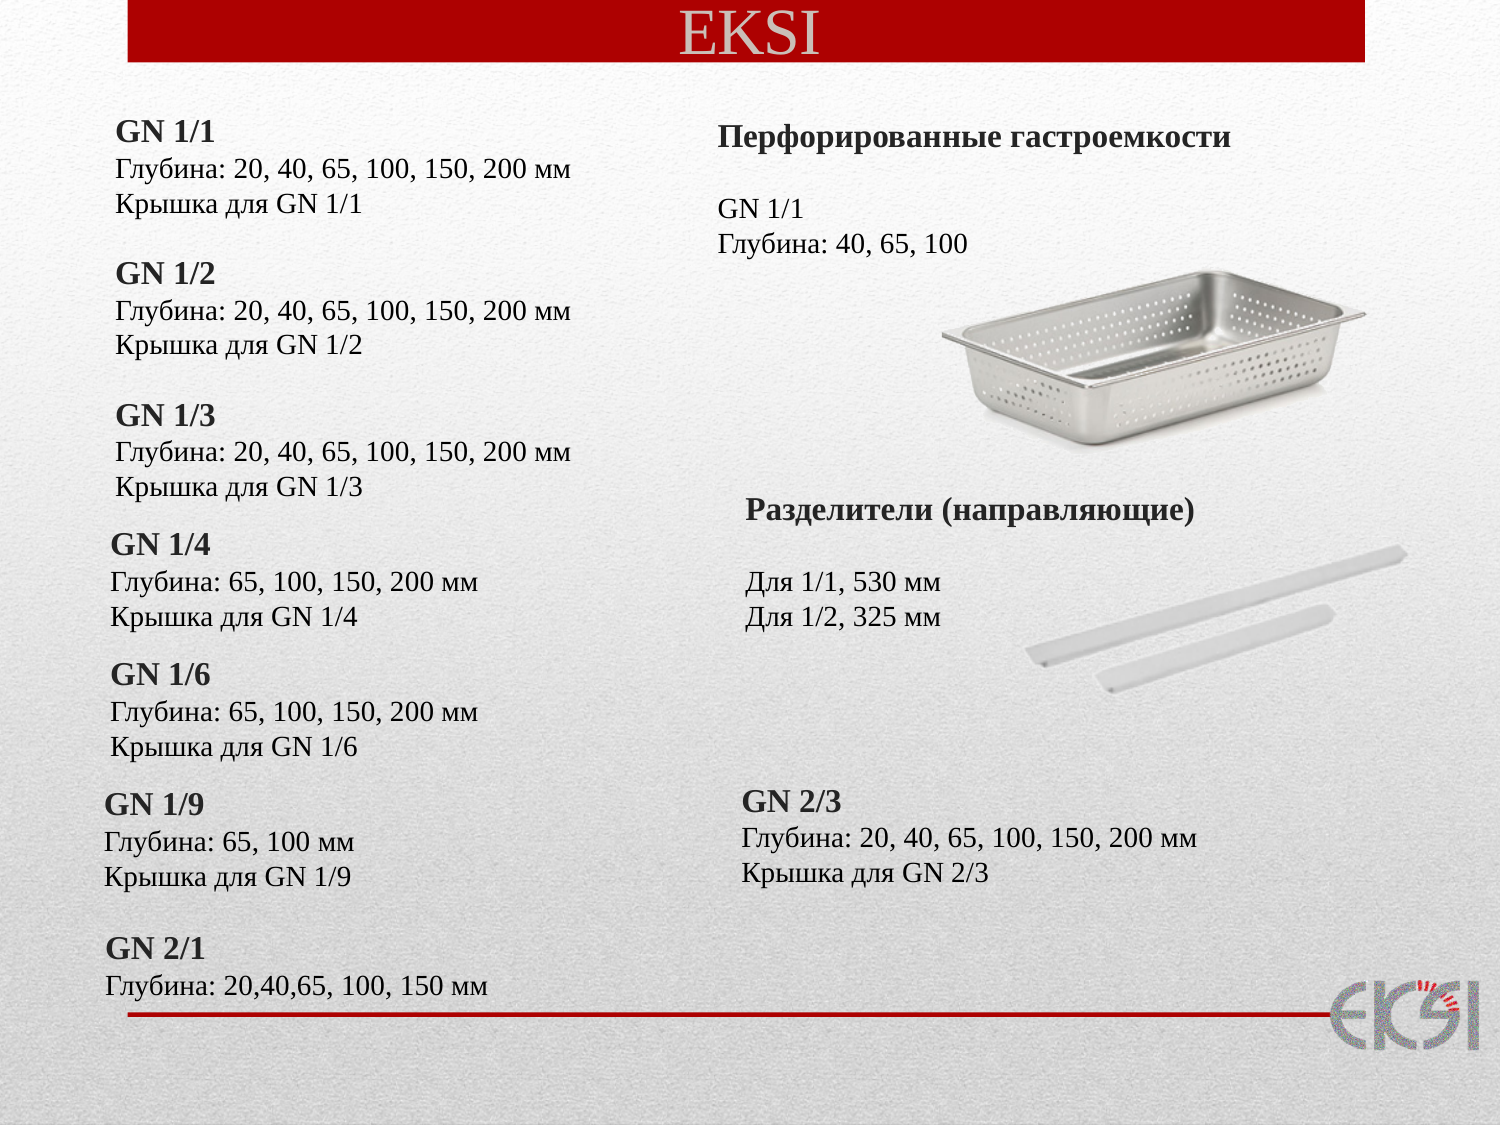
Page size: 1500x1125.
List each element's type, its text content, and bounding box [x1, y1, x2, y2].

text_box EKSI [112, 0, 1388, 76]
text_box GN 1/3 Глубина: 20, 40, 65, 100, 150, 200 мм Крышка для GN 1/3 [100, 385, 587, 510]
text_box Перфорированные гастроемкости GN 1/1 Глубина: 40, 65, 100 [702, 106, 1258, 267]
text_box GN 1/2 Глубина: 20, 40, 65, 100, 150, 200 мм Крышка для GN 1/2 [100, 243, 587, 369]
text_box Разделители (направляющие) Для 1/1, 530 мм Для 1/2, 325 мм [730, 479, 1019, 640]
text_box GN 1/6 Глубина: 65, 100, 150, 200 мм Крышка для GN 1/6 [95, 645, 494, 770]
text_box GN 1/9 Глубина: 65, 100 мм Крышка для GN 1/9 [89, 775, 370, 900]
text_box GN 1/4 Глубина: 65, 100, 150, 200 мм Крышка для GN 1/4 [95, 515, 494, 640]
text_box GN 2/3 Глубина: 20, 40, 65, 100, 150, 200 мм Крышка для GN 2/3 [726, 771, 1213, 896]
picture [1309, 947, 1498, 1067]
text_box GN 1/1 Глубина: 20, 40, 65, 100, 150, 200 мм Крышка для GN 1/1 [100, 101, 587, 227]
text_box GN 2/1 Глубина: 20,40,65, 100, 150 мм [90, 919, 504, 1009]
picture [941, 242, 1430, 806]
